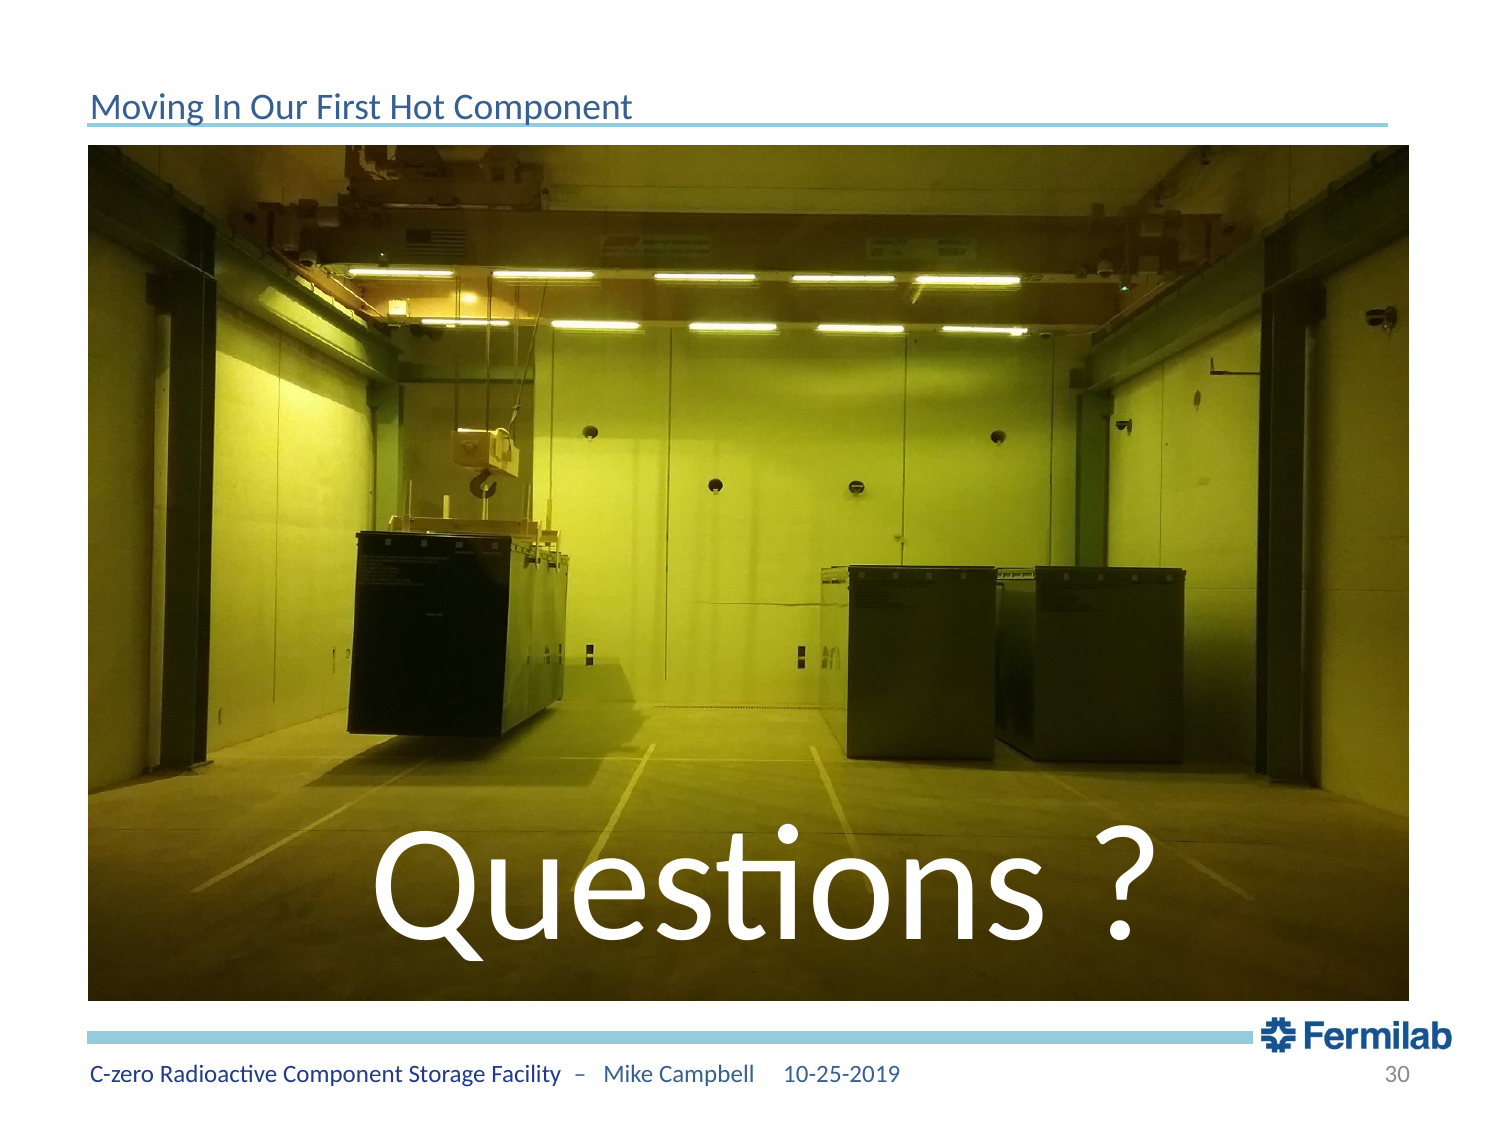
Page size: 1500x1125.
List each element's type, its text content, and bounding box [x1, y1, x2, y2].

slide_number 30 [1074, 1072, 1425, 1103]
text_box Moving In Our First Hot Component [75, 74, 1388, 135]
text_box C-zero Radioactive Component Storage Facility – Mike Campbell 10-25-2019 [75, 1052, 1375, 1094]
picture [1252, 1010, 1463, 1065]
picture [88, 145, 1409, 1001]
slide_number 30 [1074, 1046, 1247, 1052]
